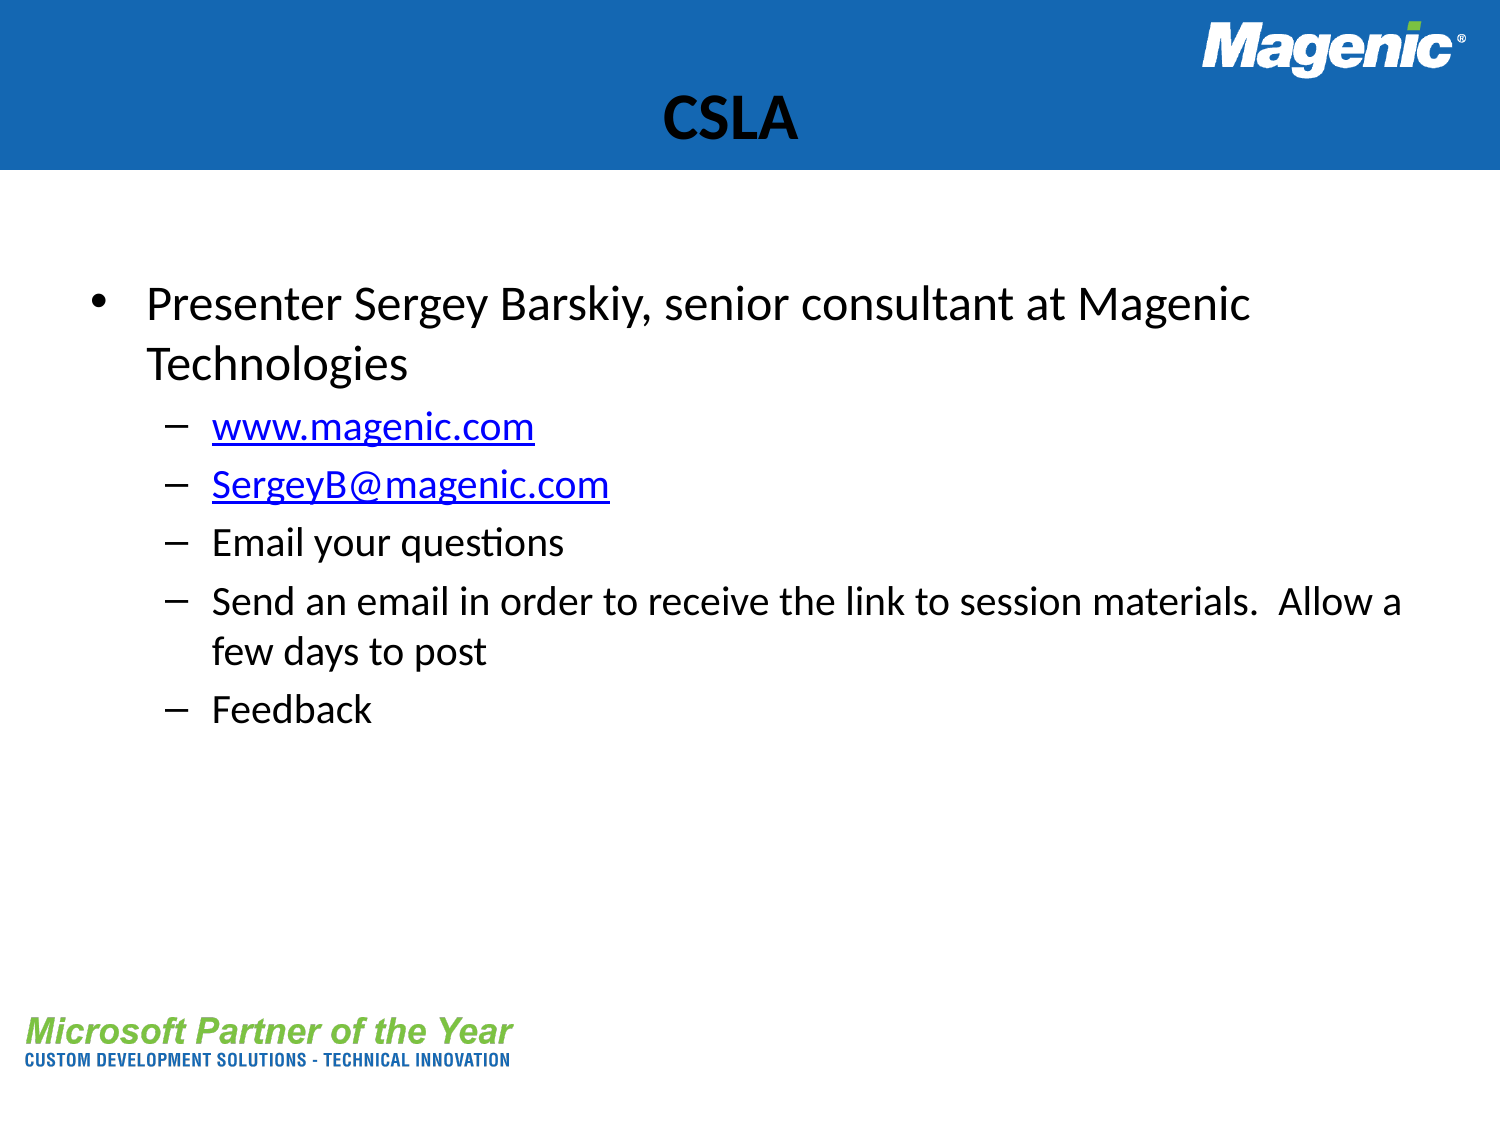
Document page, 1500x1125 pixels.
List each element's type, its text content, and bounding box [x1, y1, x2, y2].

title CSLA [0, 37, 1463, 188]
picture [0, 0, 1500, 170]
picture [24, 1012, 514, 1071]
list Presenter Sergey Barskiy, senior consultant at Magenic Technologies www.magenic.com SergeyB@magenic.com Email your questions Send an email in order to receive the link to session materials. Allow a few days to post Feedback [75, 262, 1425, 1005]
